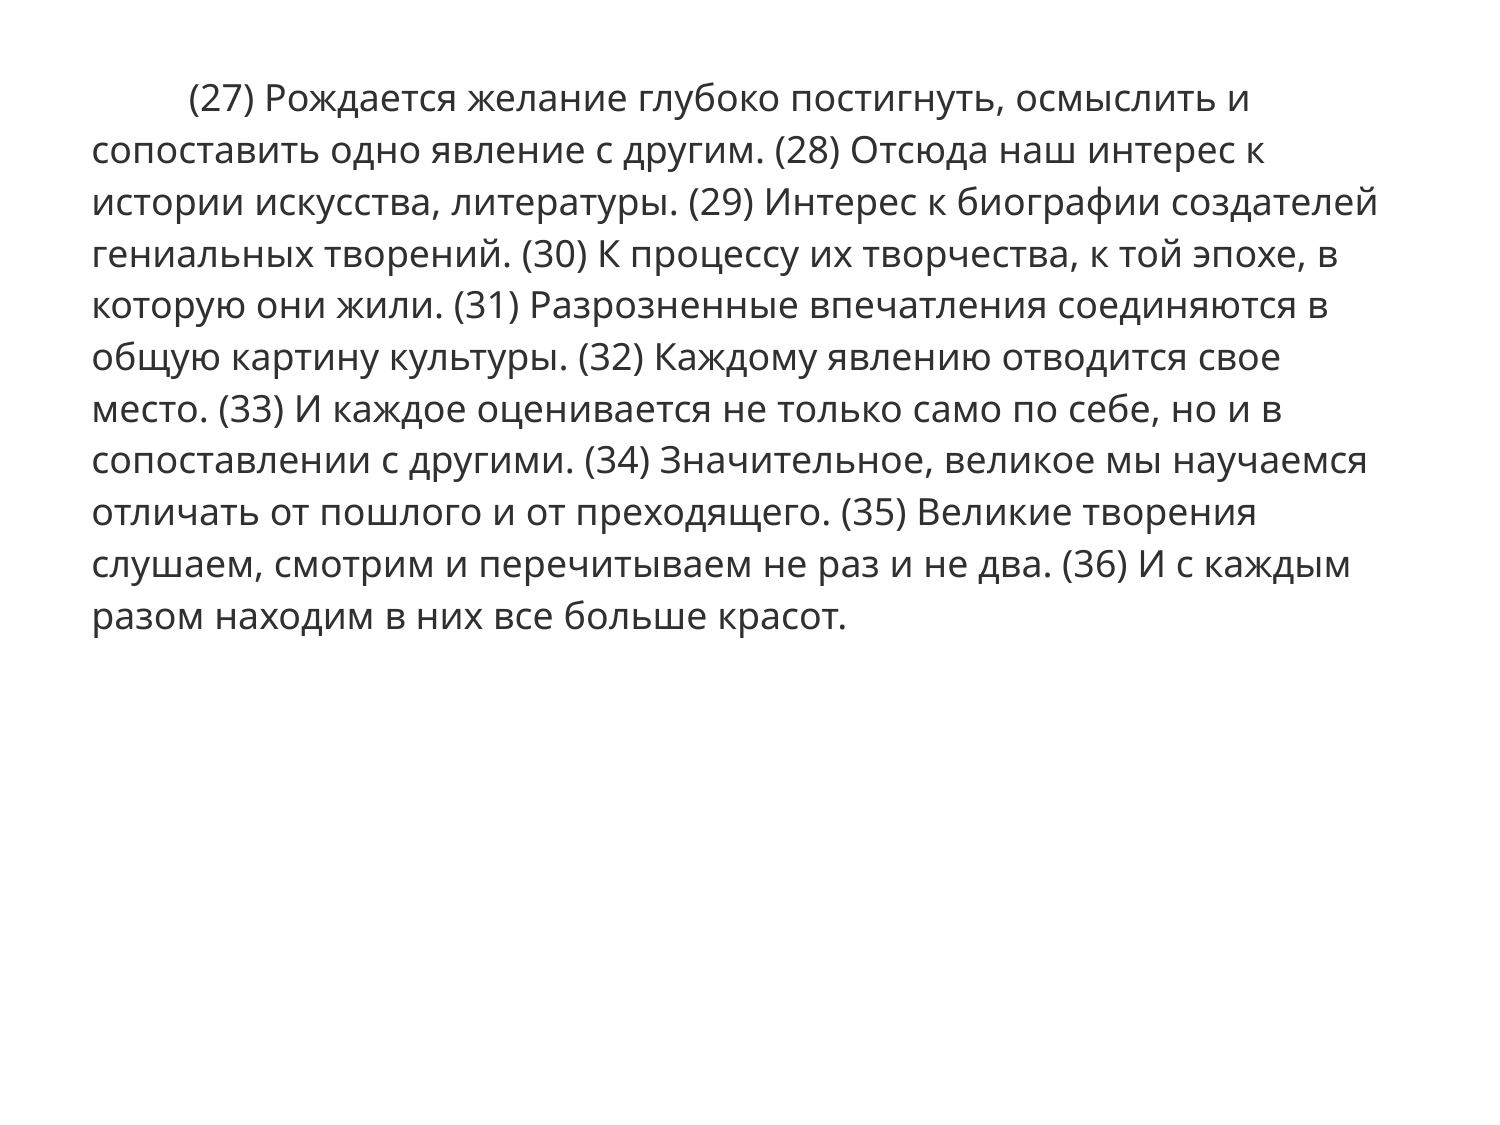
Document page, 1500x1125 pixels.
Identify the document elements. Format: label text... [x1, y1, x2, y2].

text_box (27) Рождается желание глубоко постигнуть, осмыслить и сопоставить одно явление с другим. (28) Отсюда наш интерес к истории искусства, литературы. (29) Интерес к биографии создателей гениальных творений. (30) К процессу их творчества, к той эпохе, в которую они жили. (31) Разрозненные впечатления соединяются в общую картину культуры. (32) Каждому явлению отводится свое место. (33) И каждое оценивается не только само по себе, но и в сопоставлении с другими. (34) Значительное, великое мы научаемся отличать от пошлого и от преходящего. (35) Великие творения слушаем, смотрим и перечитываем не раз и не два. (36) И с каждым разом находим в них все больше красот. [76, 60, 1412, 644]
